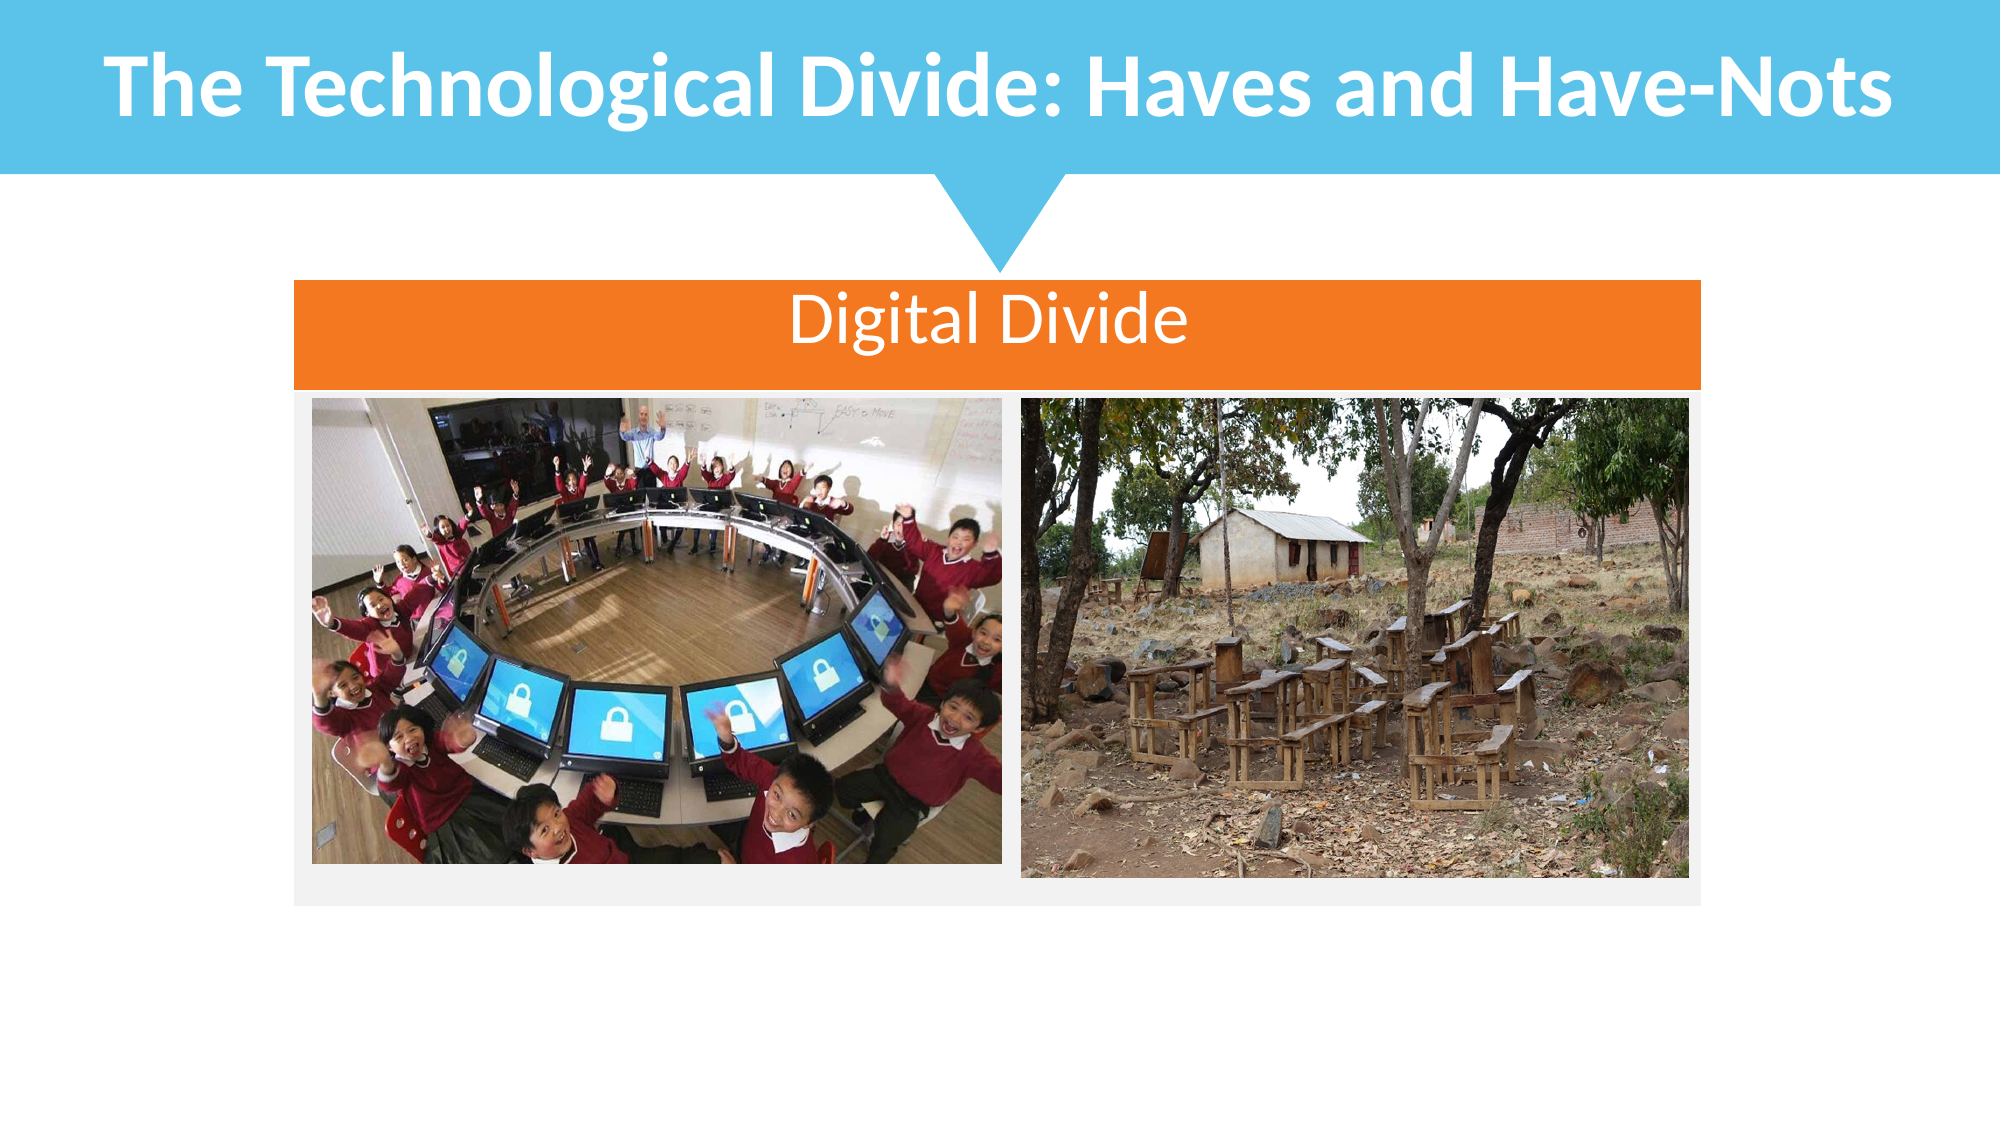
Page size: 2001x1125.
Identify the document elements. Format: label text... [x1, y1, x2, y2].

picture [312, 398, 1002, 864]
list The Technological Divide: Haves and Have-Nots [0, 26, 2000, 149]
picture [1021, 398, 1689, 878]
table_header Digital Divide [294, 280, 1701, 390]
table_cell [294, 392, 1701, 906]
